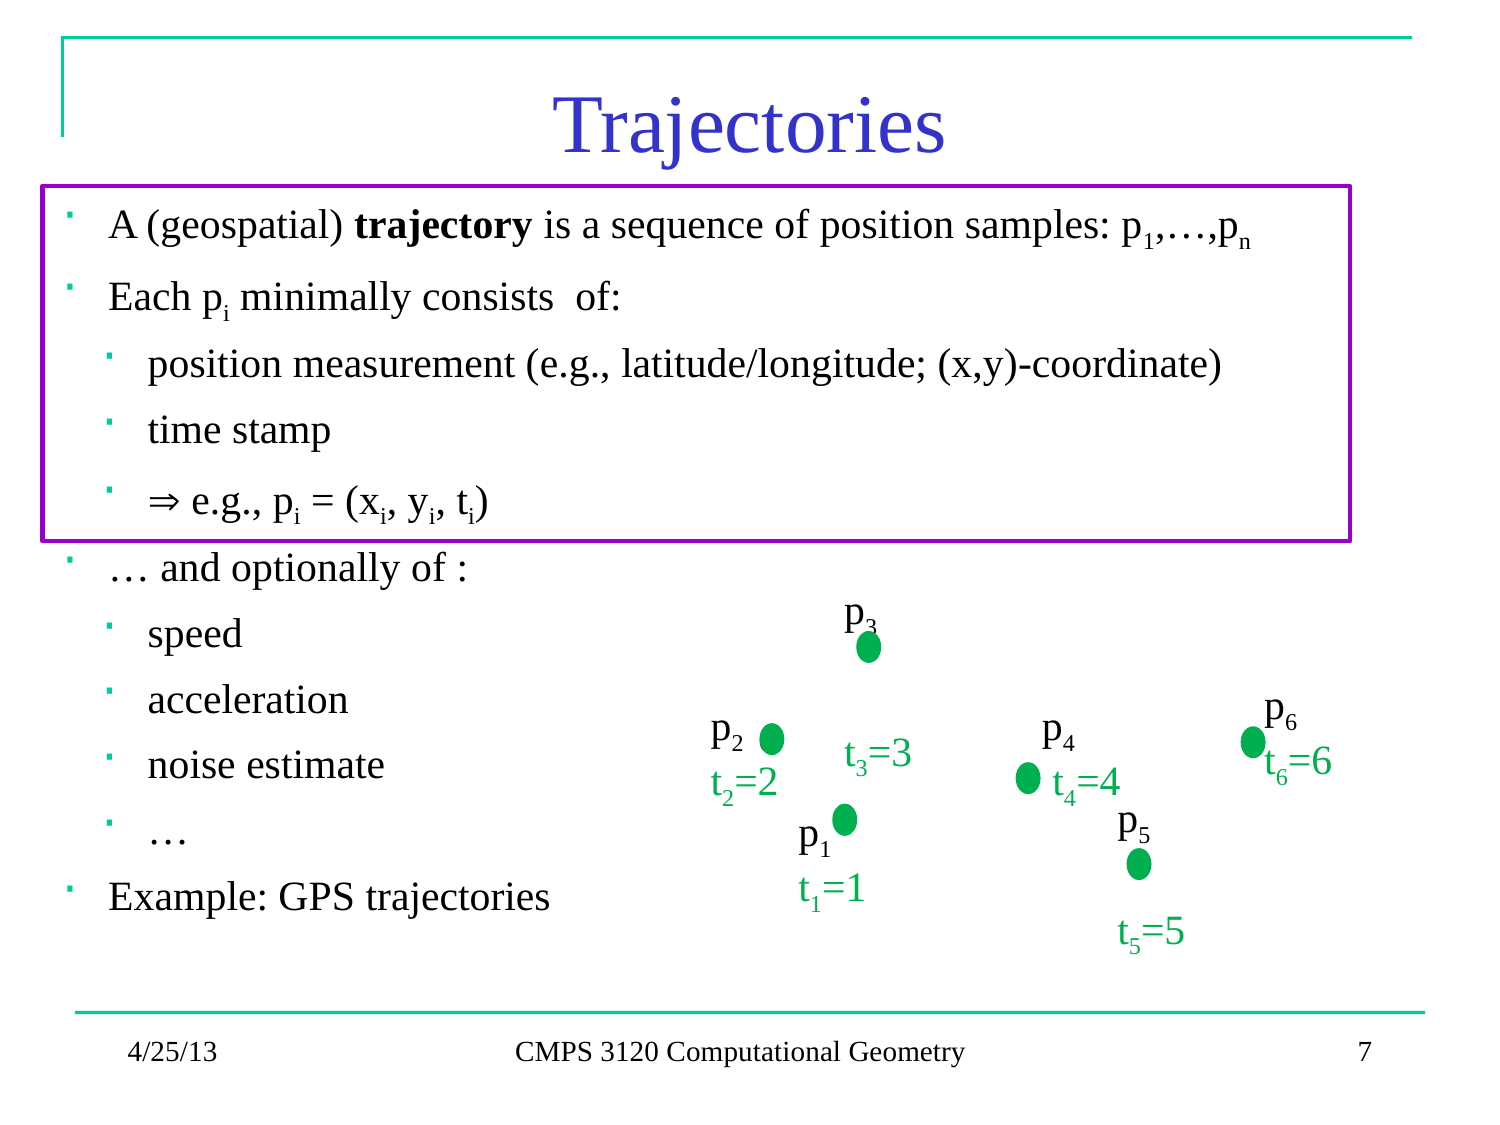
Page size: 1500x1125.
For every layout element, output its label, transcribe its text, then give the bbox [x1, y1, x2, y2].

text_box [832, 803, 858, 836]
text_box p6 t6=6 [1249, 685, 1362, 789]
text_box p5 t5=5 [1102, 798, 1216, 959]
text_box [42, 185, 1350, 542]
text_box p2 t2=2 [695, 706, 809, 810]
text_box A (geospatial) trajectory is a sequence of position samples: p1,…,pn Each pi minimally consists of: position measurement (e.g., latitude/longitude; (x,y)-coordinate) time stamp  e.g., pi = (xi, yi, ti) … and optionally of : speed acceleration noise estimate … Example: GPS trajectories [56, 191, 1419, 926]
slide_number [112, 1024, 426, 1101]
text_box [1240, 726, 1266, 759]
text_box [1015, 762, 1041, 795]
text_box [856, 630, 882, 663]
text_box p4 t4=4 [1016, 706, 1141, 810]
slide_number 7 [1074, 1024, 1388, 1101]
footer CMPS 3120 Computational Geometry [443, 1024, 1039, 1101]
text_box p3 t3=3 [829, 590, 942, 781]
text_box [1126, 848, 1152, 881]
title Trajectories [112, 24, 1388, 191]
text_box p1 t1=1 [783, 812, 897, 916]
text_box [759, 723, 785, 756]
